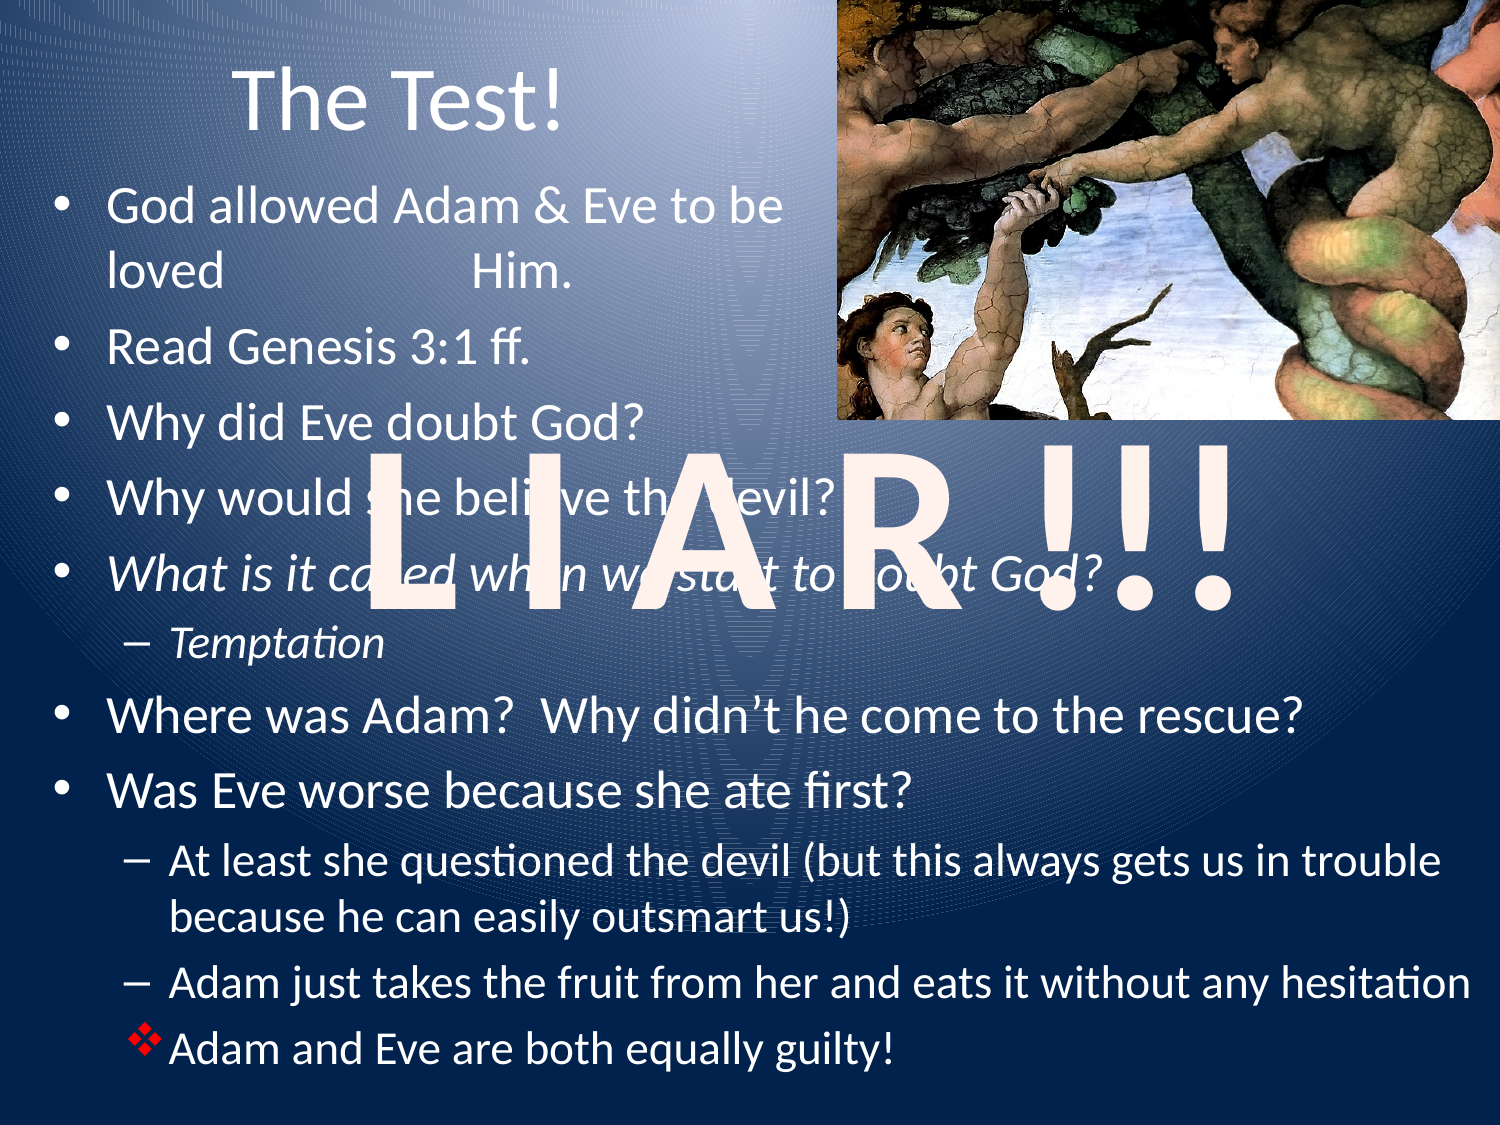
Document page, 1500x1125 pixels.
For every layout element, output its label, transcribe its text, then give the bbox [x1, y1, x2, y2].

list God allowed Adam & Eve to be tested to see if they truly loved Him. Read Genesis 3:1 ff. Why did Eve doubt God? Why would she believe the devil? What is it called when we start to doubt God? Temptation Where was Adam? Why didn’t he come to the rescue? Was Eve worse because she ate first? At least she questioned the devil (but this always gets us in trouble because he can easily outsmart us!) Adam just takes the fruit from her and eats it without any hesitation Adam and Eve are both equally guilty! [37, 162, 1500, 1101]
text_box [287, 762, 1325, 1068]
picture [837, 0, 1500, 420]
title The Test! [74, 0, 726, 162]
text_box L I A R !!! [287, 362, 1325, 665]
